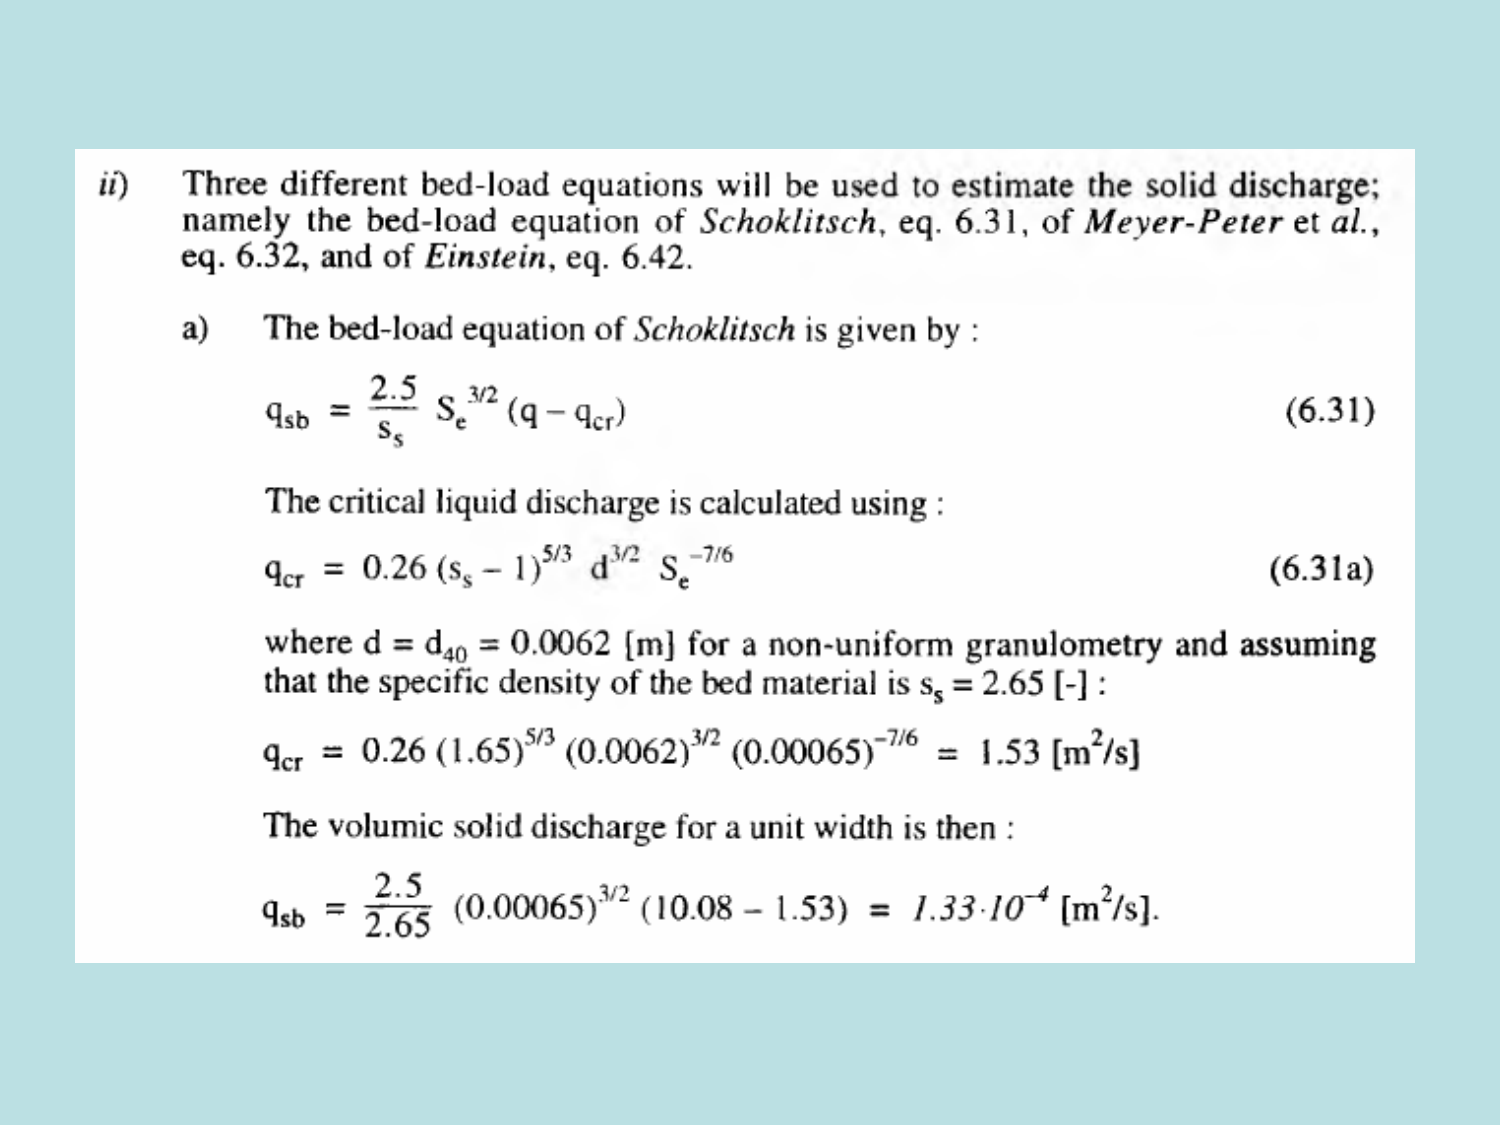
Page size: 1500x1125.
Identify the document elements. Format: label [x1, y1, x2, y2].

list [74, 149, 1415, 963]
